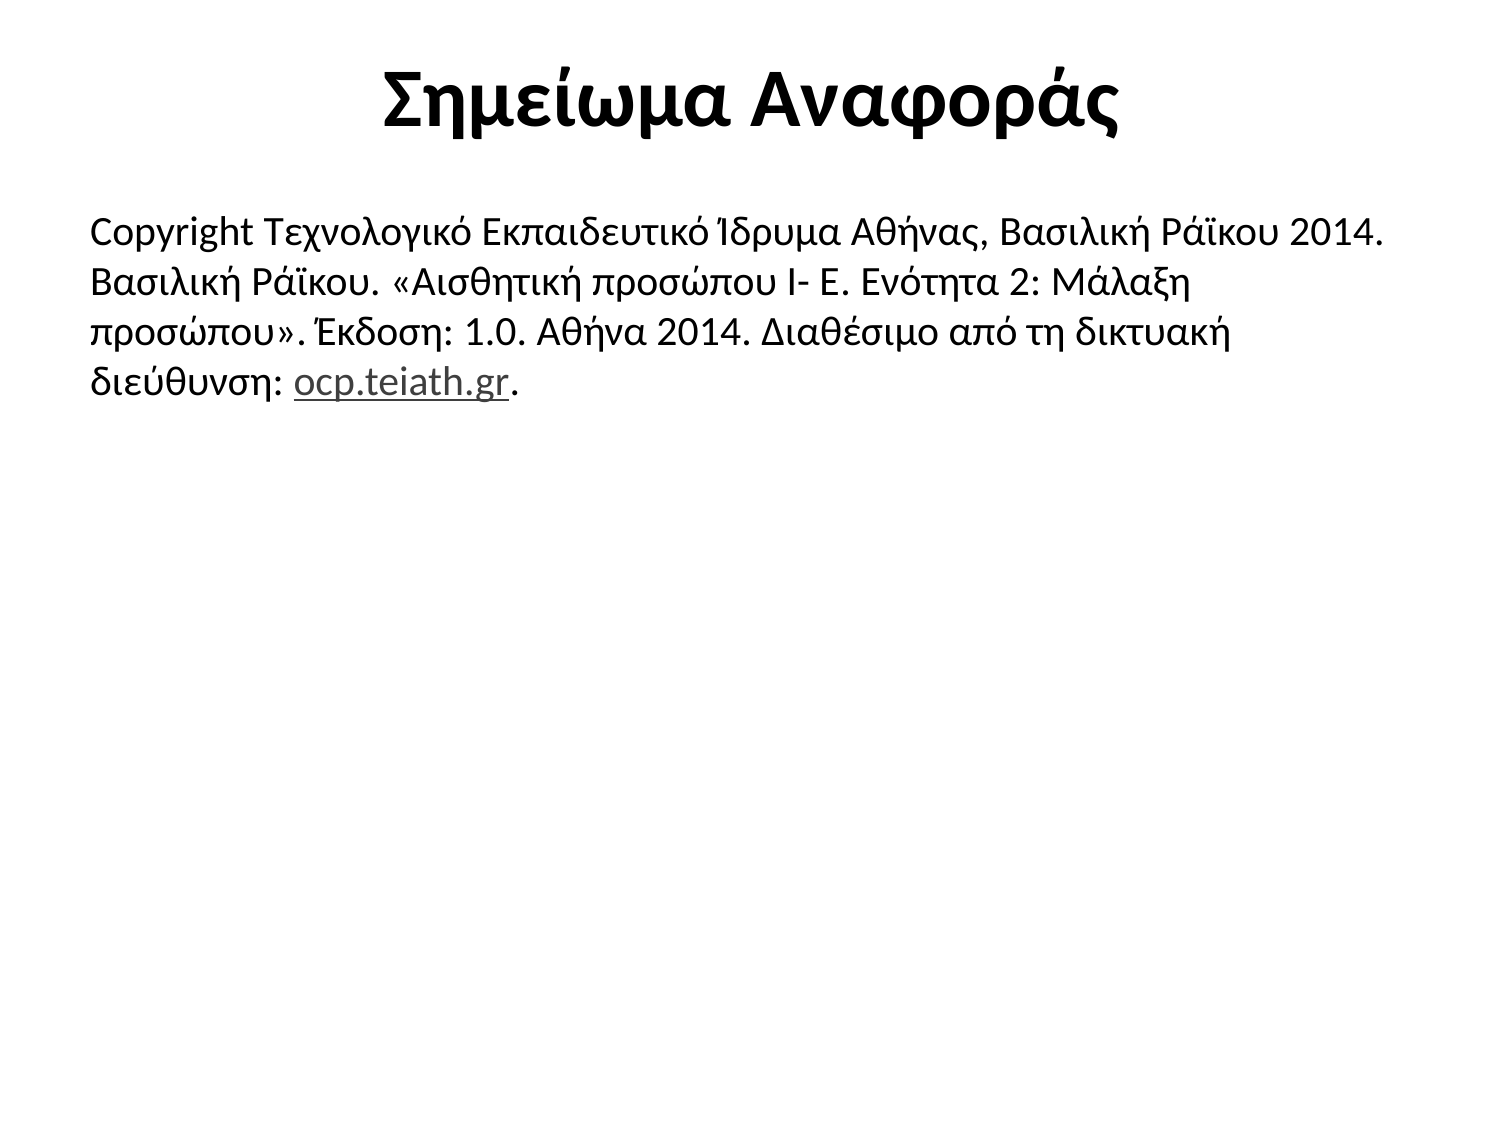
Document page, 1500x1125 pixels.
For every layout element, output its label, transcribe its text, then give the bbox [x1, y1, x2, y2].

title Σημείωμα Αναφοράς [76, 19, 1427, 169]
list Copyright Τεχνολογικό Εκπαιδευτικό Ίδρυμα Αθήνας, Βασιλική Ράϊκου 2014. Βασιλική Ράϊκου. «Αισθητική προσώπου Ι- Ε. Ενότητα 2: Μάλαξη προσώπου». Έκδοση: 1.0. Αθήνα 2014. Διαθέσιμο από τη δικτυακή διεύθυνση: ocp.teiath.gr. [75, 196, 1425, 1024]
